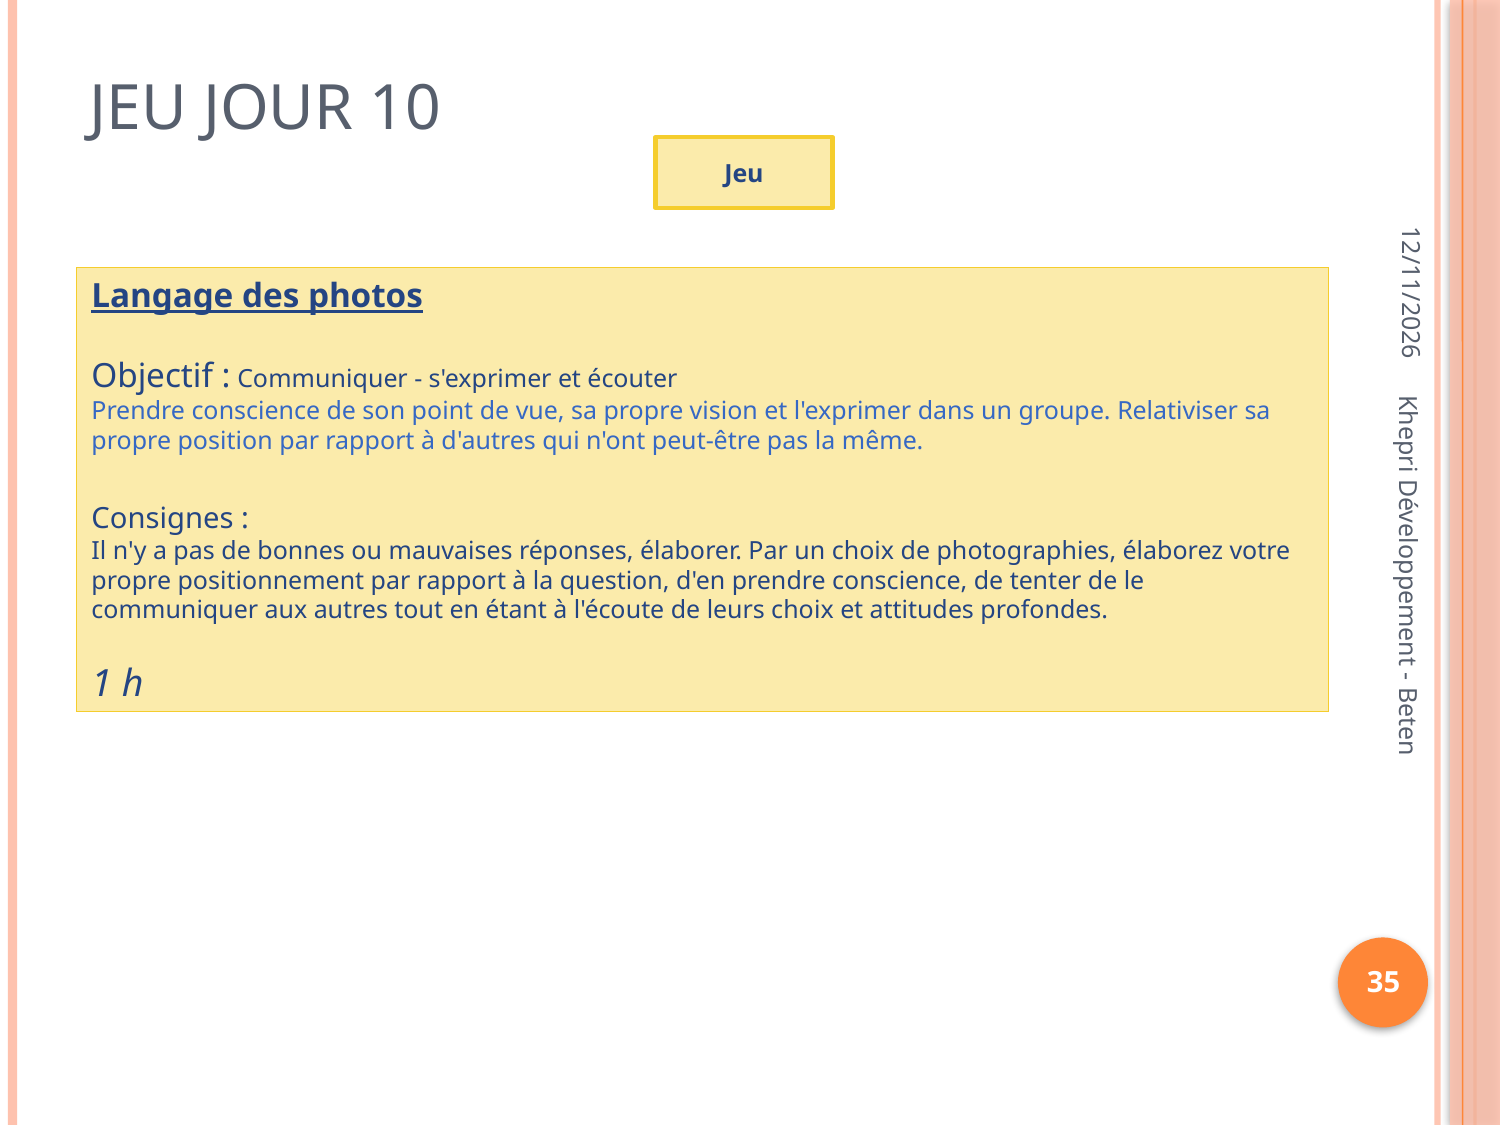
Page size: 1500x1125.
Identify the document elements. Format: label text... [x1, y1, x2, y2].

text_box Jeu [653, 135, 835, 210]
slide_number 35 [1333, 940, 1434, 1027]
footer Khepri Développement - Beten [1379, 380, 1440, 906]
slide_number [1378, 43, 1442, 374]
title Jeu jour 10 [75, 45, 1300, 149]
text_box Langage des photos Objectif : Communiquer - s'exprimer et écouter Prendre conscience de son point de vue, sa propre vision et l'exprimer dans un groupe. Relativiser sa propre position par rapport à d'autres qui n'ont peut-être pas la même. Consignes : Il n'y a pas de bonnes ou mauvaises réponses, élaborer. Par un choix de photographies, élaborez votre propre positionnement par rapport à la question, d'en prendre conscience, de tenter de le communiquer aux autres tout en étant à l'écoute de leurs choix et attitudes profondes. 1 h [76, 267, 1329, 712]
